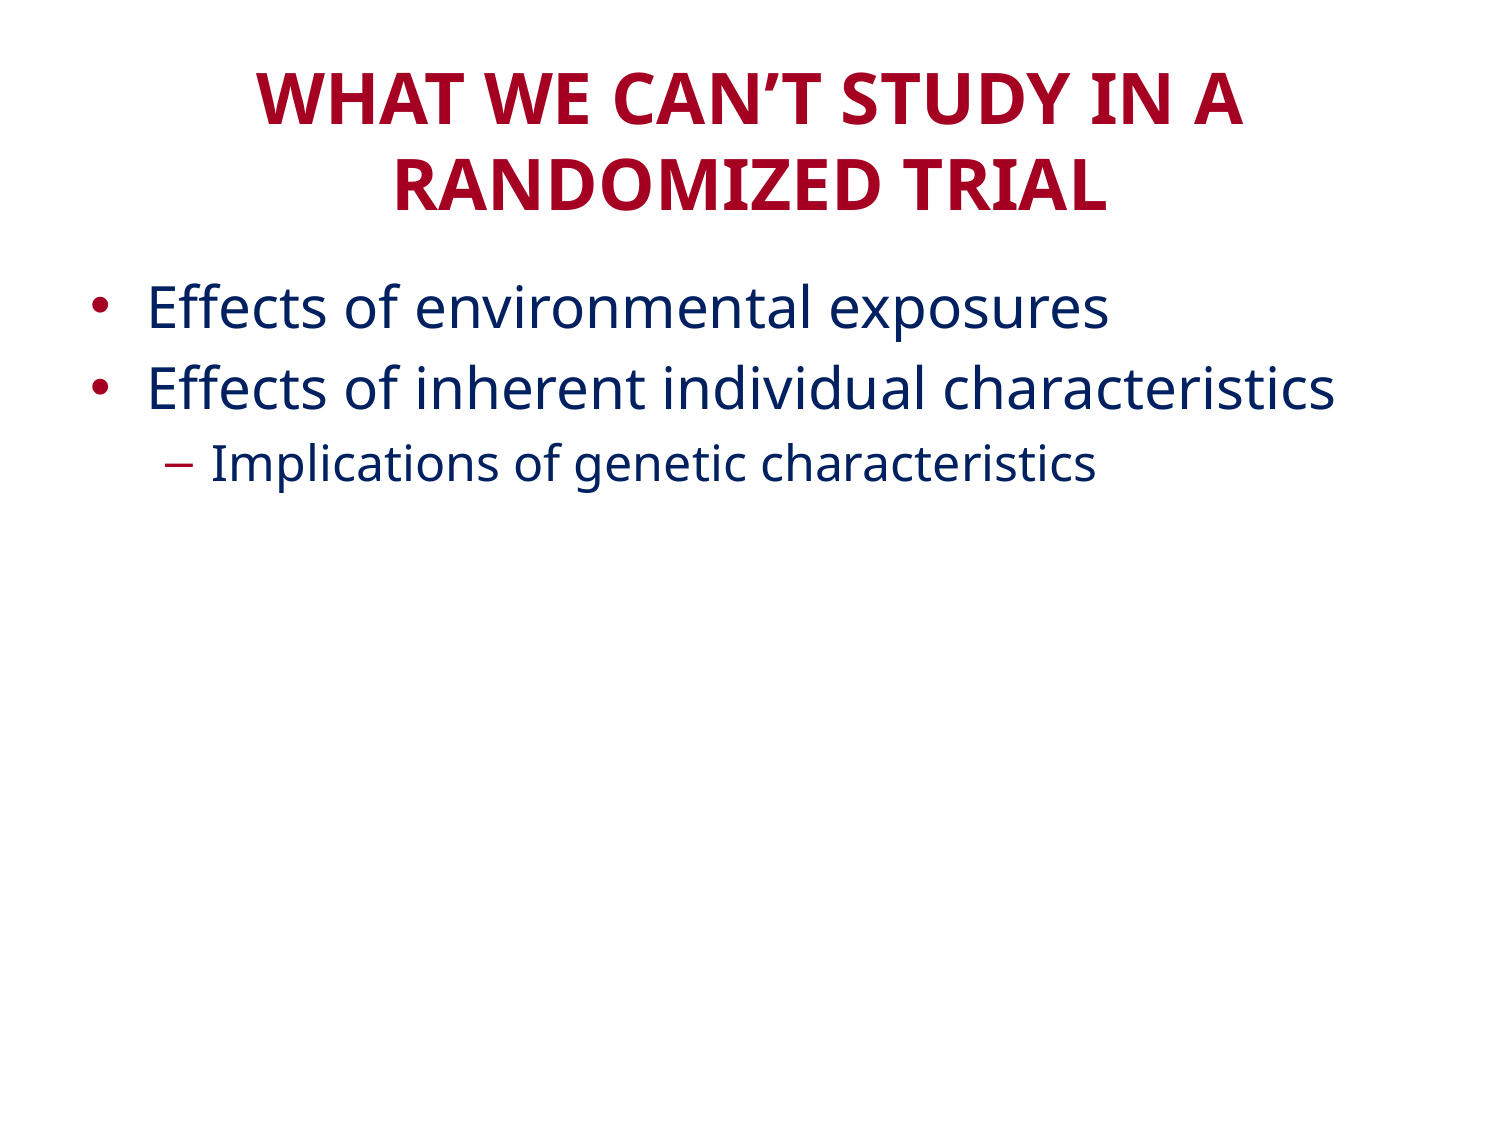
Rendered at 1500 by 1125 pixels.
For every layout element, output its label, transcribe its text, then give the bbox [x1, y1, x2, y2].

list Effects of environmental exposures Effects of inherent individual characteristics Implications of genetic characteristics [75, 262, 1425, 1005]
title WHAT WE CAN’T STUDY IN A RANDOMIZED TRIAL [75, 45, 1425, 233]
